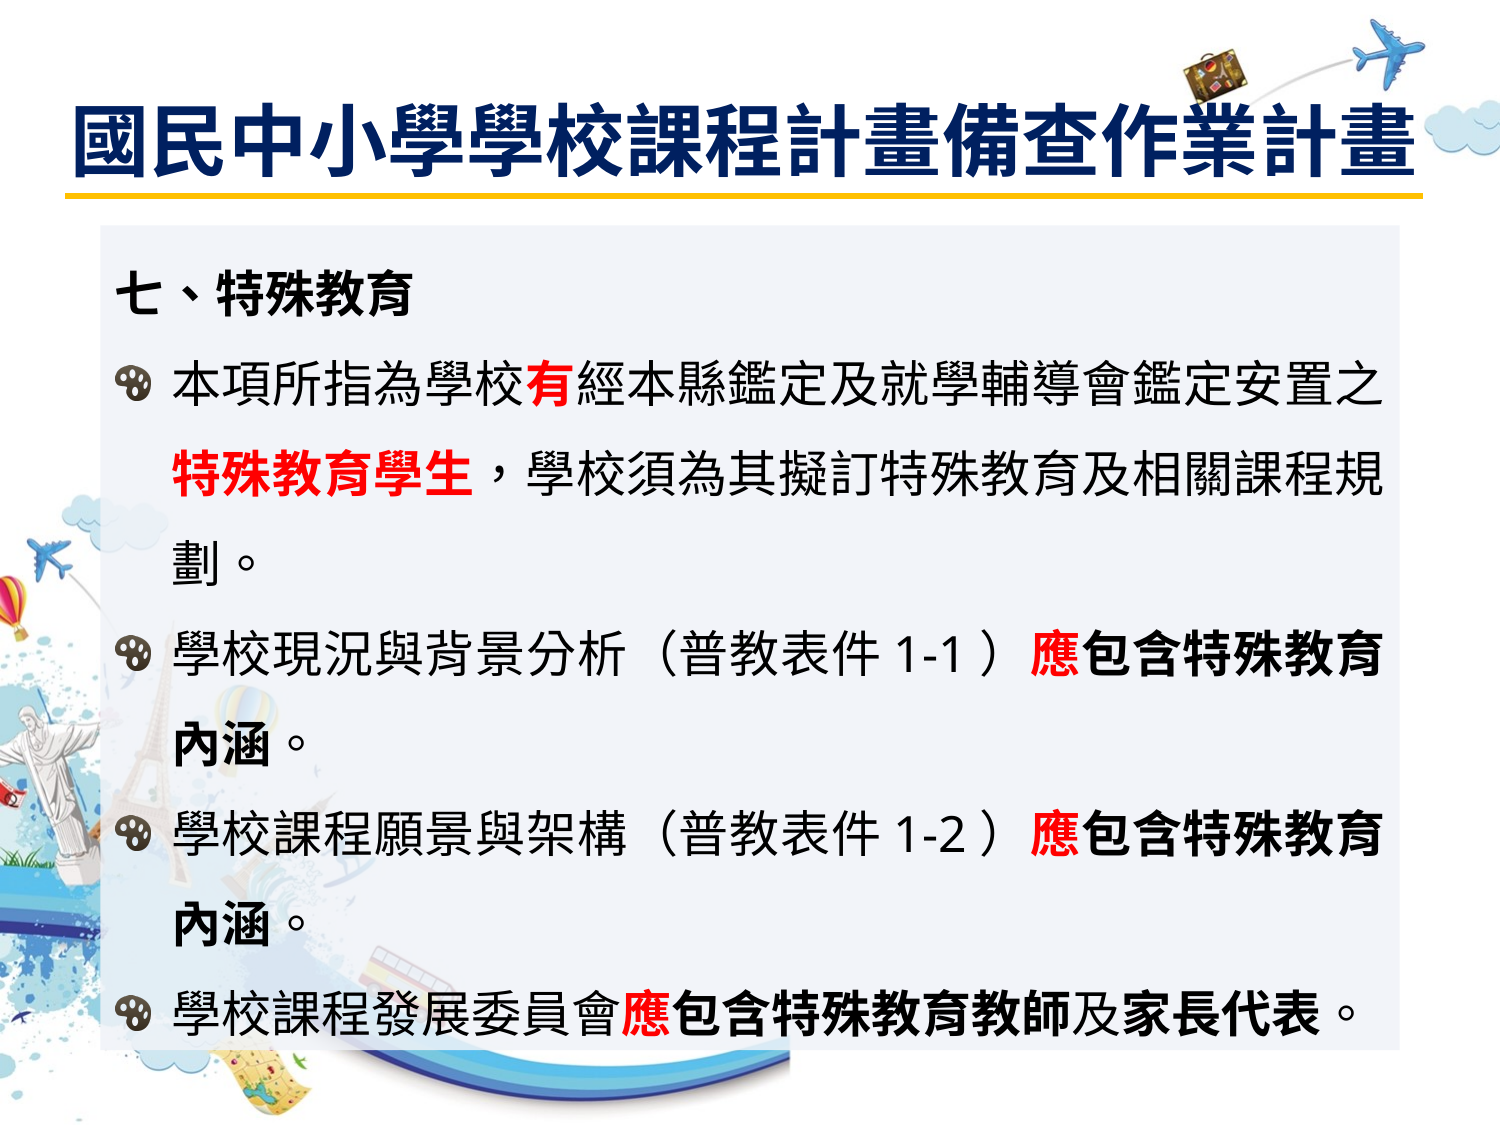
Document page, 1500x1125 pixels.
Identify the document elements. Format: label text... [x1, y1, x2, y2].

text_box 七、特殊教育 本項所指為學校有經本縣鑑定及就學輔導會鑑定安置之特殊教育學生，學校須為其擬訂特殊教育及相關課程規劃。 學校現況與背景分析（普教表件1-1）應包含特殊教育內涵。 學校課程願景與架構（普教表件1-2）應包含特殊教育內涵。 學校課程發展委員會應包含特殊教育教師及家長代表。 [100, 225, 1400, 1051]
title 國民中小學學校課程計畫備查作業計畫 [41, 45, 1447, 233]
picture [0, 0, 1500, 1125]
